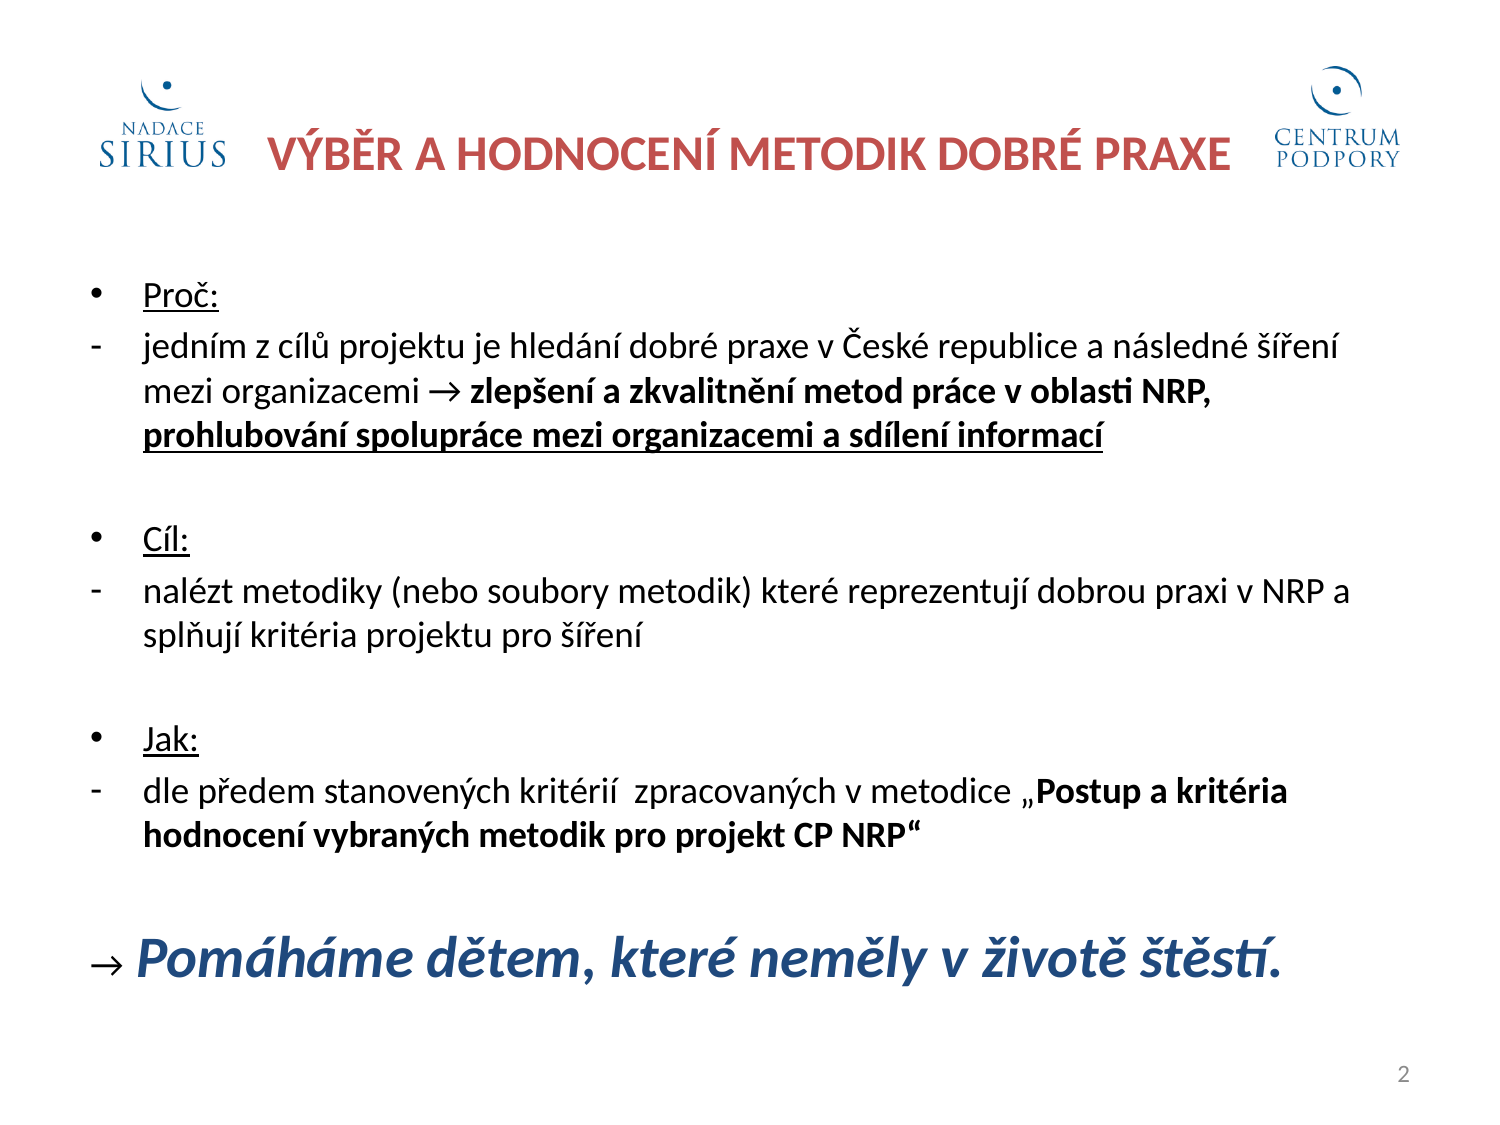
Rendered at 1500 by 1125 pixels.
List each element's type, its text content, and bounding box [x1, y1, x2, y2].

list Proč: jedním z cílů projektu je hledání dobré praxe v České republice a následné šíření mezi organizacemi → zlepšení a zkvalitnění metod práce v oblasti NRP, prohlubování spolupráce mezi organizacemi a sdílení informací Cíl: nalézt metodiky (nebo soubory metodik) které reprezentují dobrou praxi v NRP a splňují kritéria projektu pro šíření Jak: dle předem stanovených kritérií zpracovaných v metodice „Postup a kritéria hodnocení vybraných metodik pro projekt CP NRP“ → Pomáháme dětem, které neměly v životě štěstí. [75, 262, 1425, 1005]
title VÝBĚR A HODNOCENÍ METODIK DOBRÉ PRAXE [75, 45, 1425, 197]
picture [100, 78, 225, 167]
picture [1275, 65, 1400, 167]
slide_number 2 [1074, 1042, 1425, 1103]
